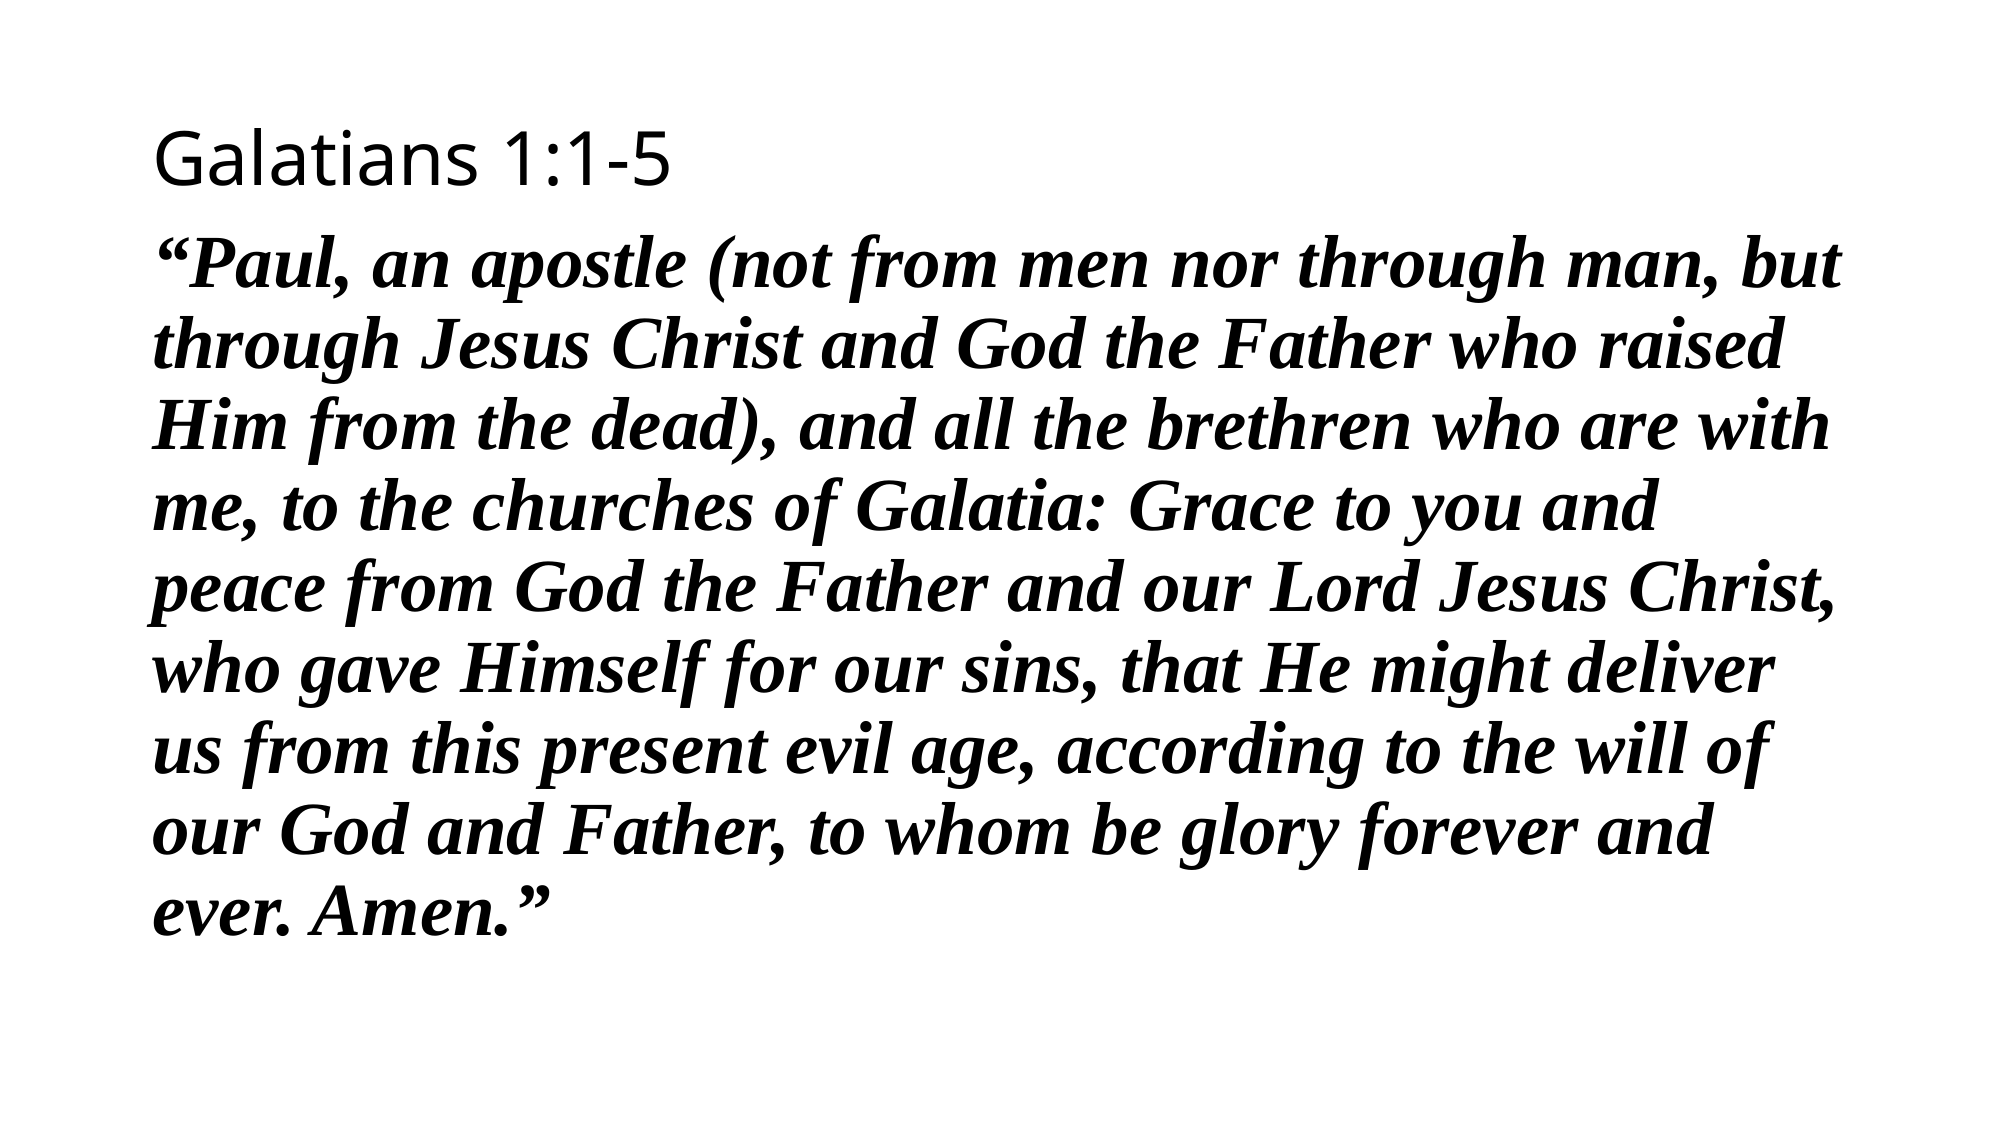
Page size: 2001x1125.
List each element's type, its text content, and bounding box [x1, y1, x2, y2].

list Galatians 1:1-5 “Paul, an apostle (not from men nor through man, but through Jesus Christ and God the Father who raised Him from the dead), and all the brethren who are with me, to the churches of Galatia: Grace to you and peace from God the Father and our Lord Jesus Christ, who gave Himself for our sins, that He might deliver us from this present evil age, according to the will of our God and Father, to whom be glory forever and ever. Amen.” [137, 113, 1863, 1014]
